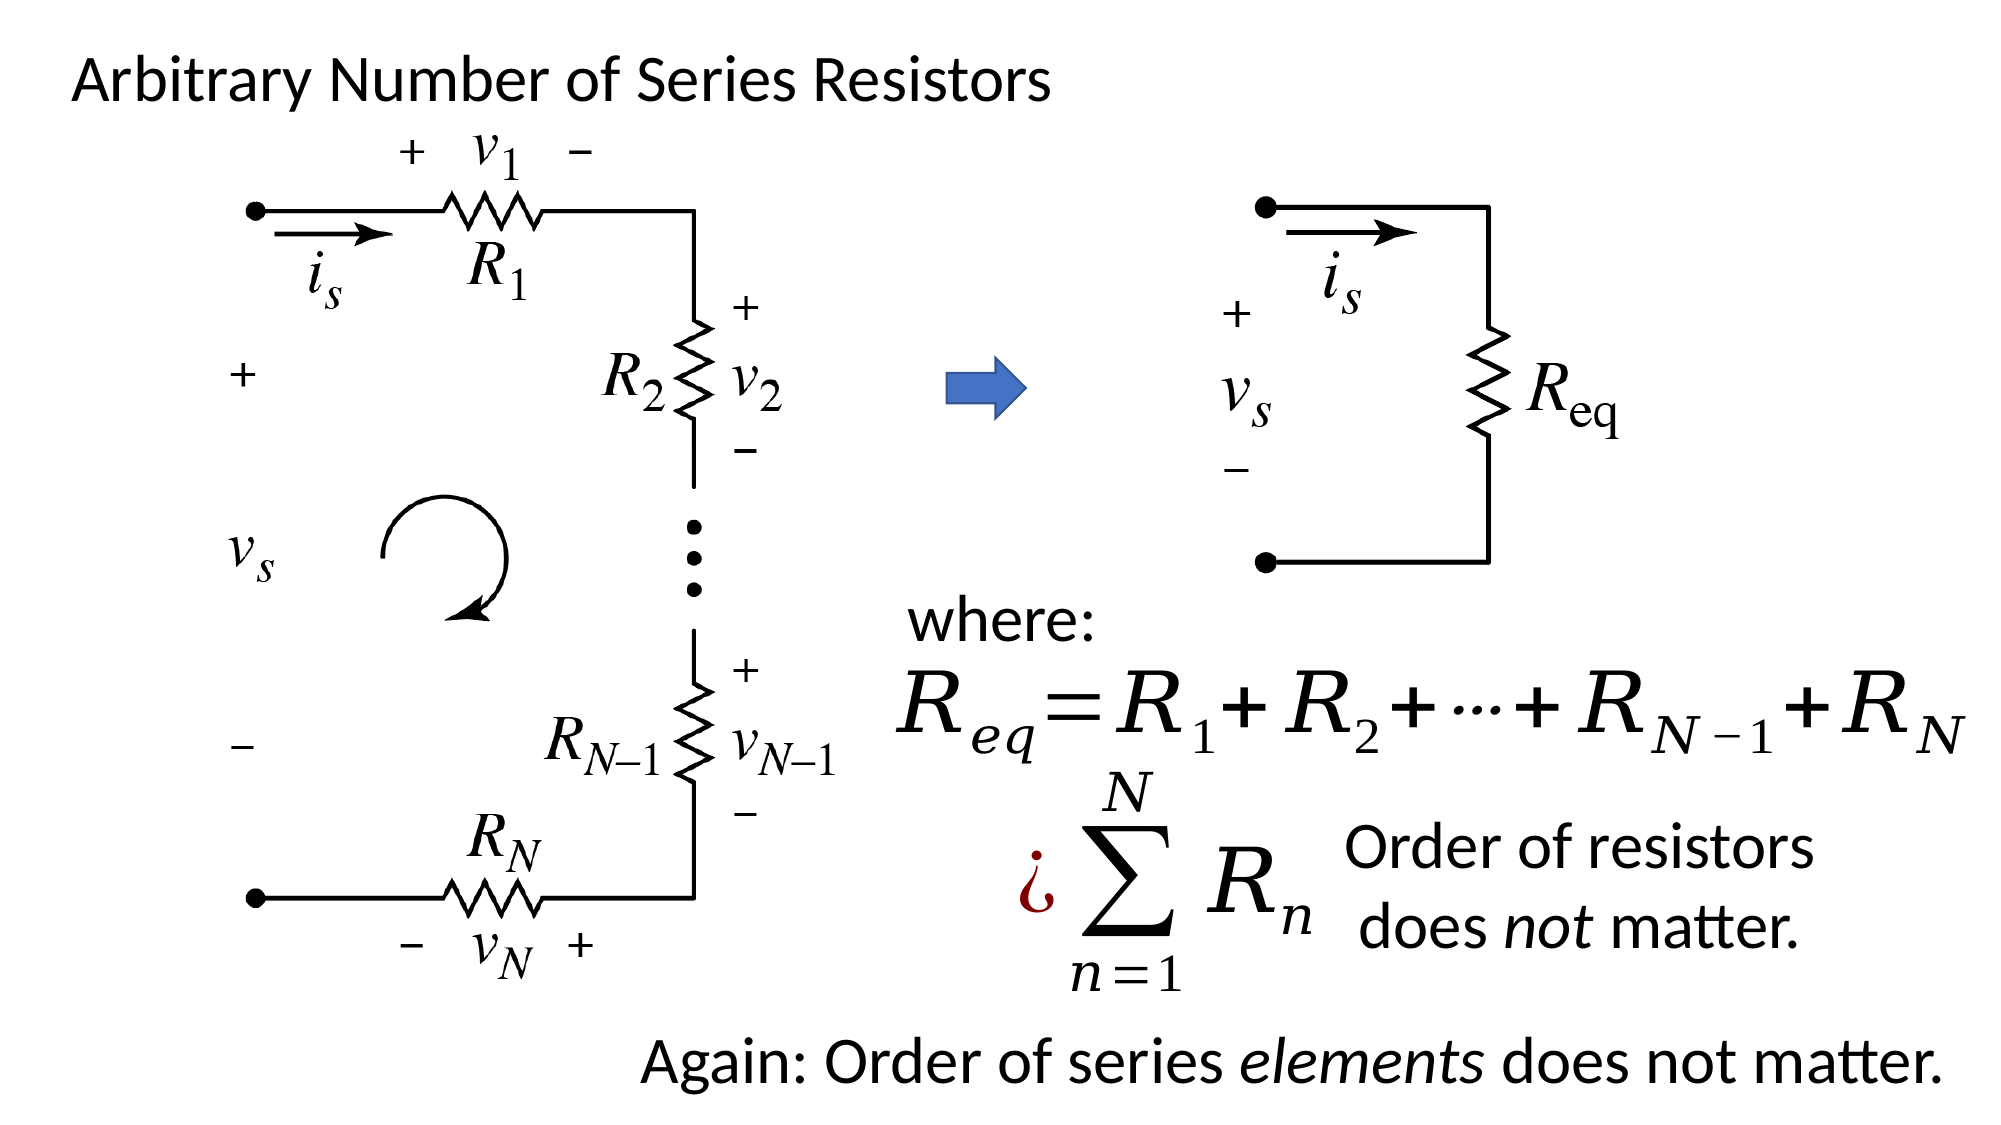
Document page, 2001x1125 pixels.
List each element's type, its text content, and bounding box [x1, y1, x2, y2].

picture [1219, 192, 1625, 584]
text_box Order of resistors does not matter. [1329, 794, 1831, 970]
text_box [945, 355, 1028, 421]
text_box Arbitrary Number of Series Resistors [56, 27, 1069, 123]
text_box Again: Order of series elements does not matter. [625, 1009, 1961, 1105]
picture [223, 114, 843, 984]
text_box where: [892, 567, 1113, 662]
